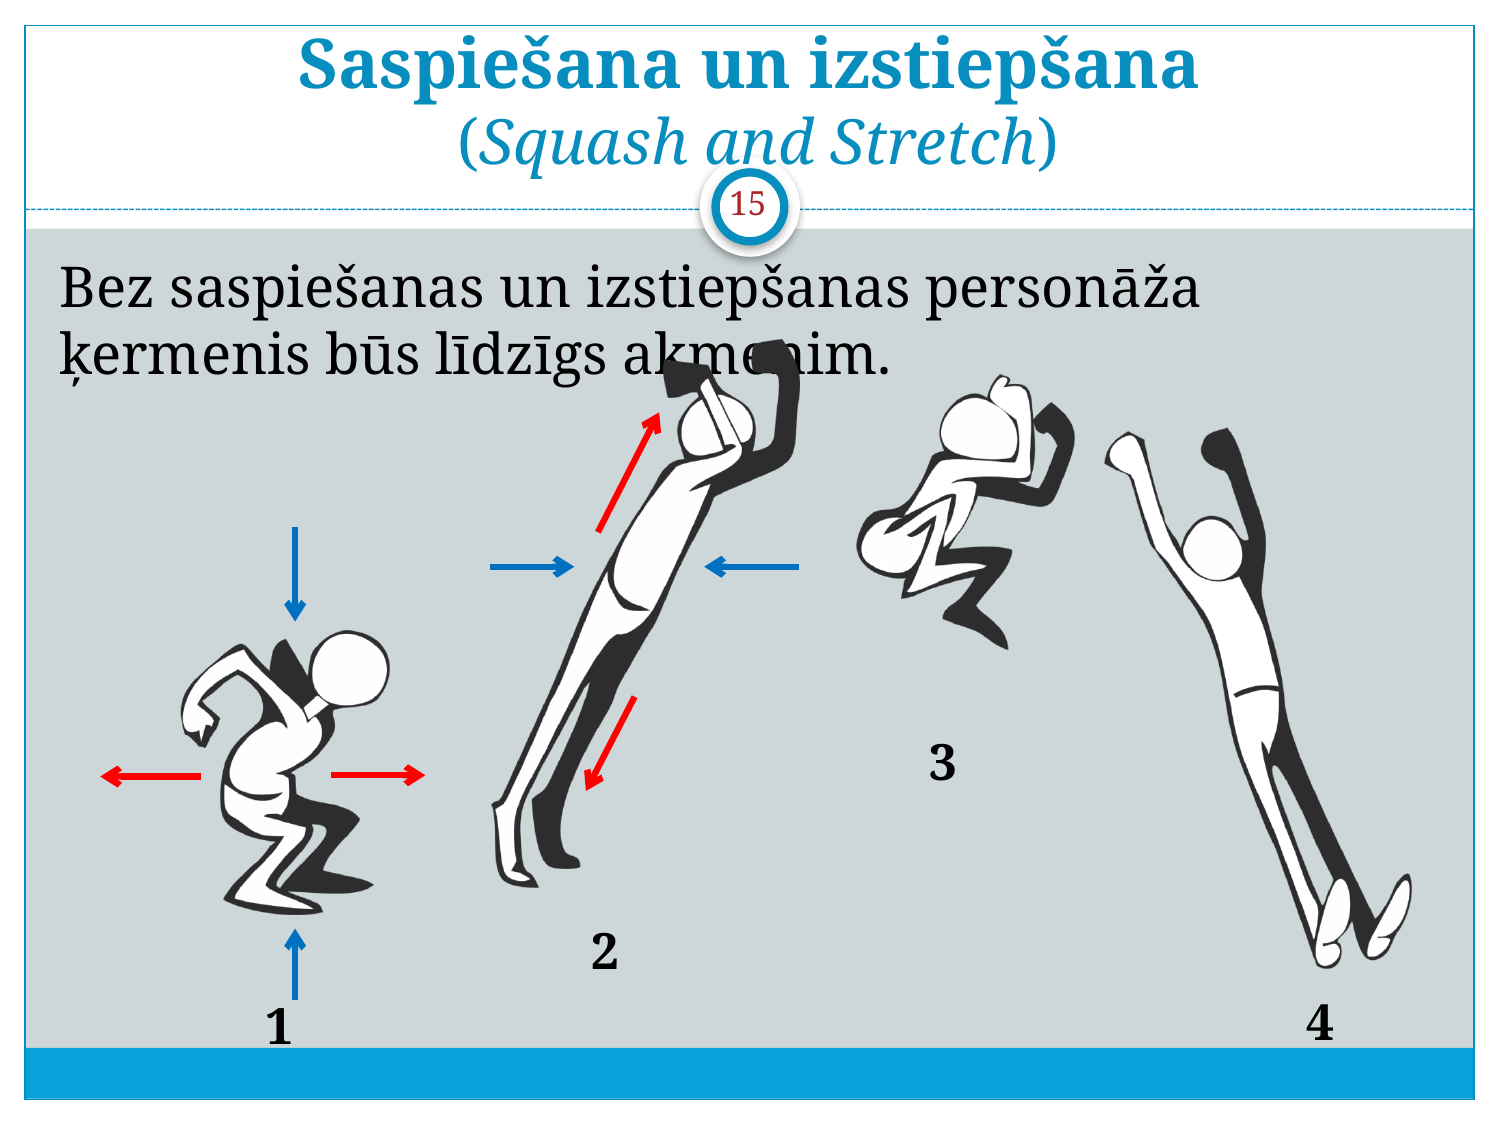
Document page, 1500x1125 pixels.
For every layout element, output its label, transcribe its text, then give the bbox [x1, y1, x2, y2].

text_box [856, 374, 1075, 799]
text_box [100, 526, 426, 1064]
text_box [489, 339, 801, 988]
title Saspiešana un izstiepšana (Squash and Stretch) [58, 60, 1459, 185]
slide_number 15 [710, 168, 786, 241]
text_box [1104, 427, 1412, 1059]
list Bez saspiešanas un izstiepšanas personāža ķermenis būs līdzīgs akmenim. [44, 243, 1440, 401]
